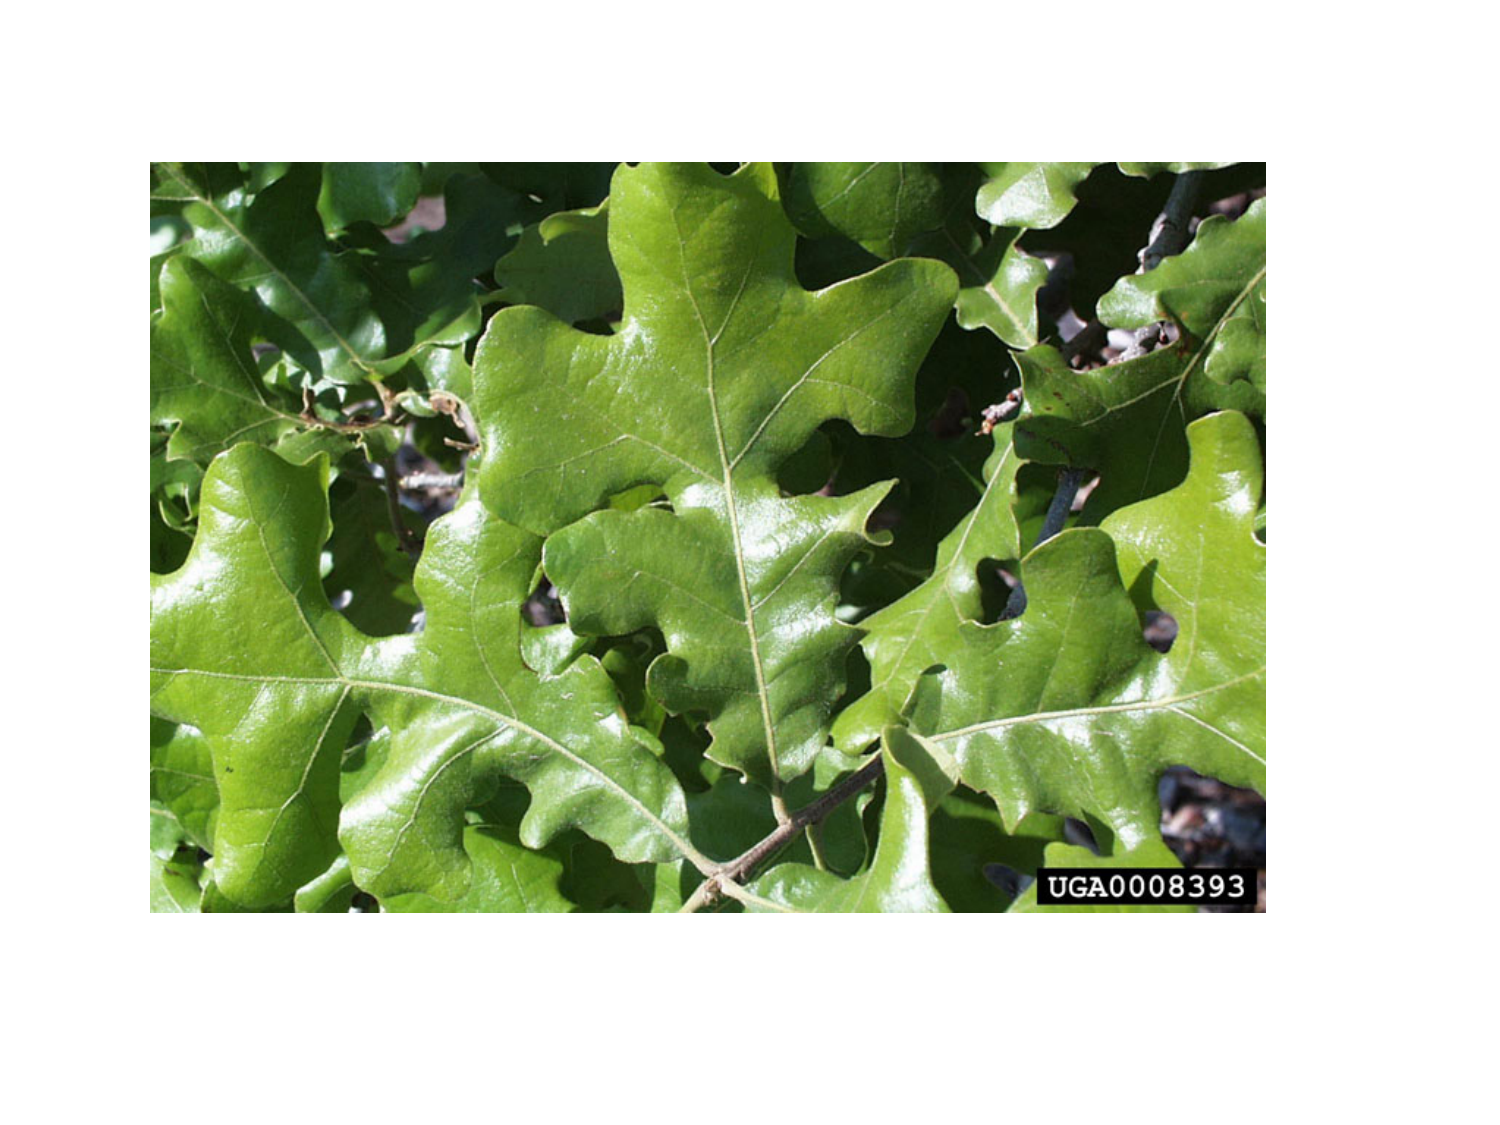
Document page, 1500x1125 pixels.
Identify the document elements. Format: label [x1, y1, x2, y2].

list [149, 162, 1266, 914]
